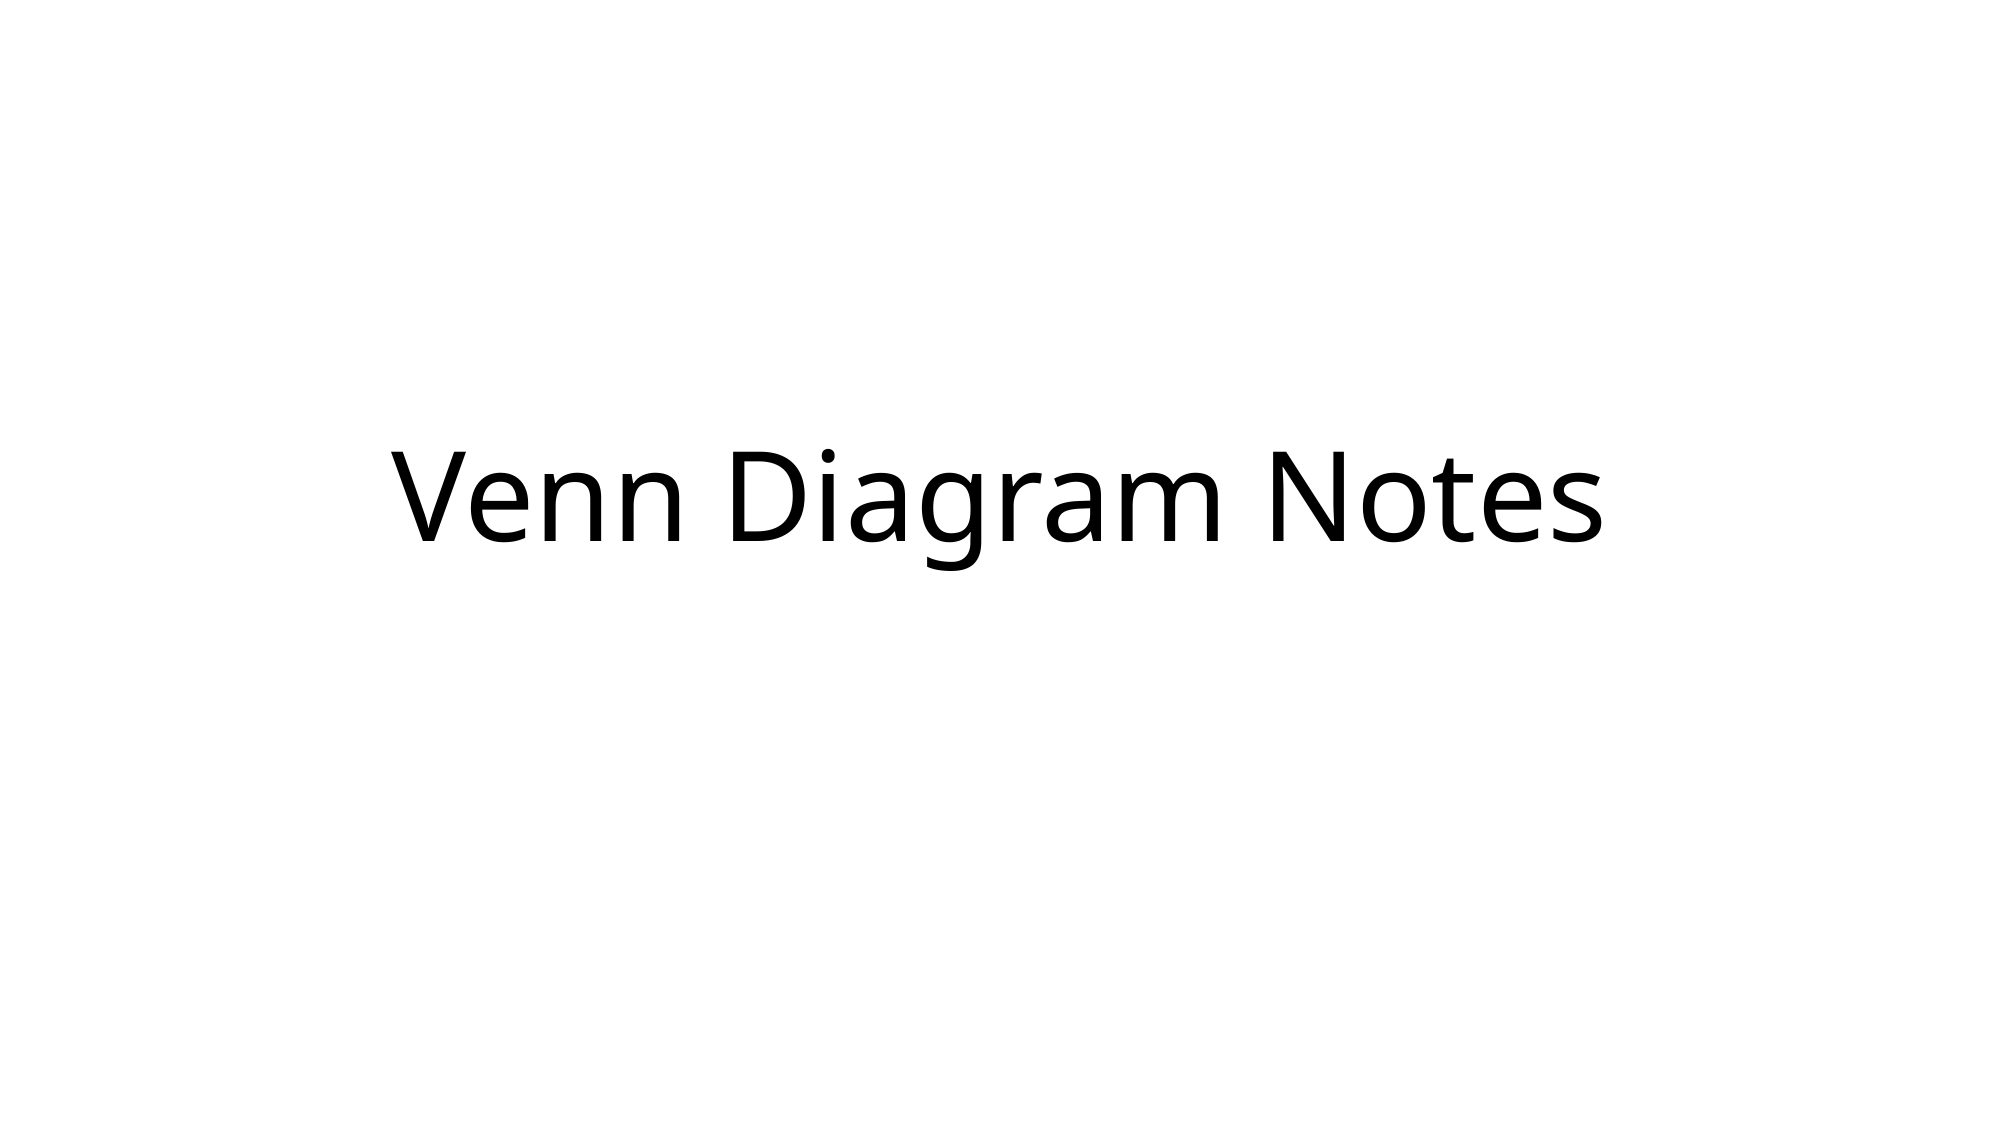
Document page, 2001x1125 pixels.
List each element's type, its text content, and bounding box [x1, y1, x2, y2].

title Venn Diagram Notes [249, 184, 1750, 576]
